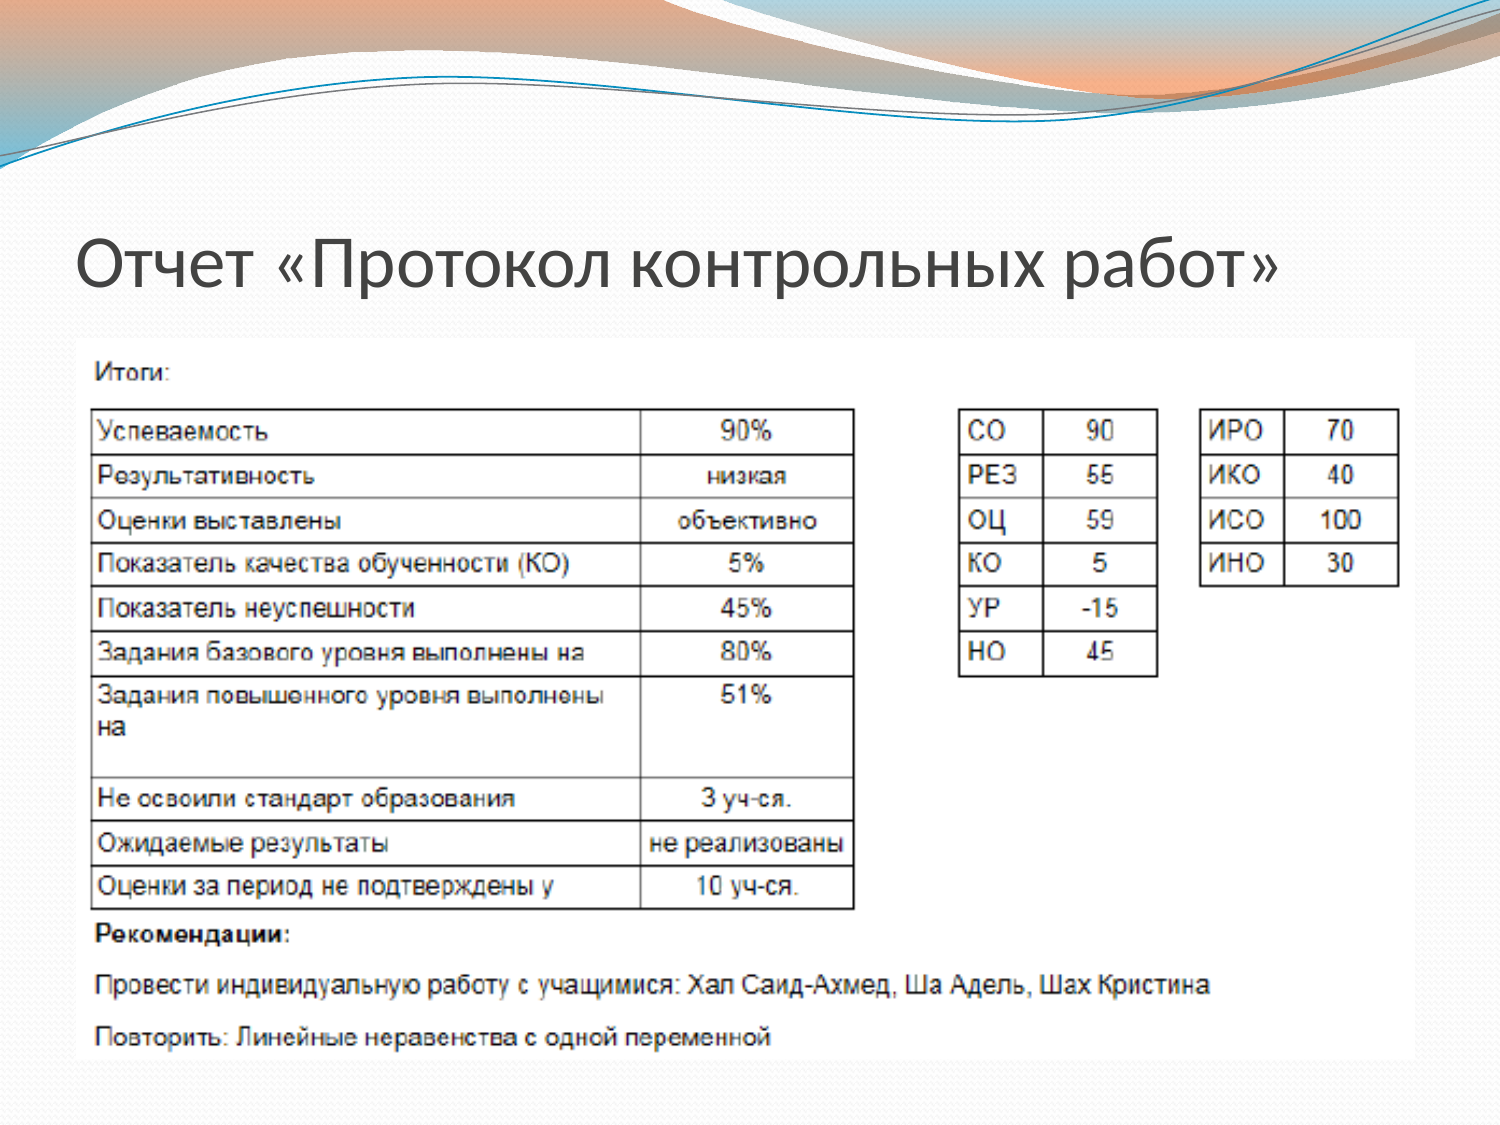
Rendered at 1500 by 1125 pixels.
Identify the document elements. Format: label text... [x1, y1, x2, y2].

picture [76, 337, 1415, 1059]
title Отчет «Протокол контрольных работ» [75, 115, 1438, 303]
